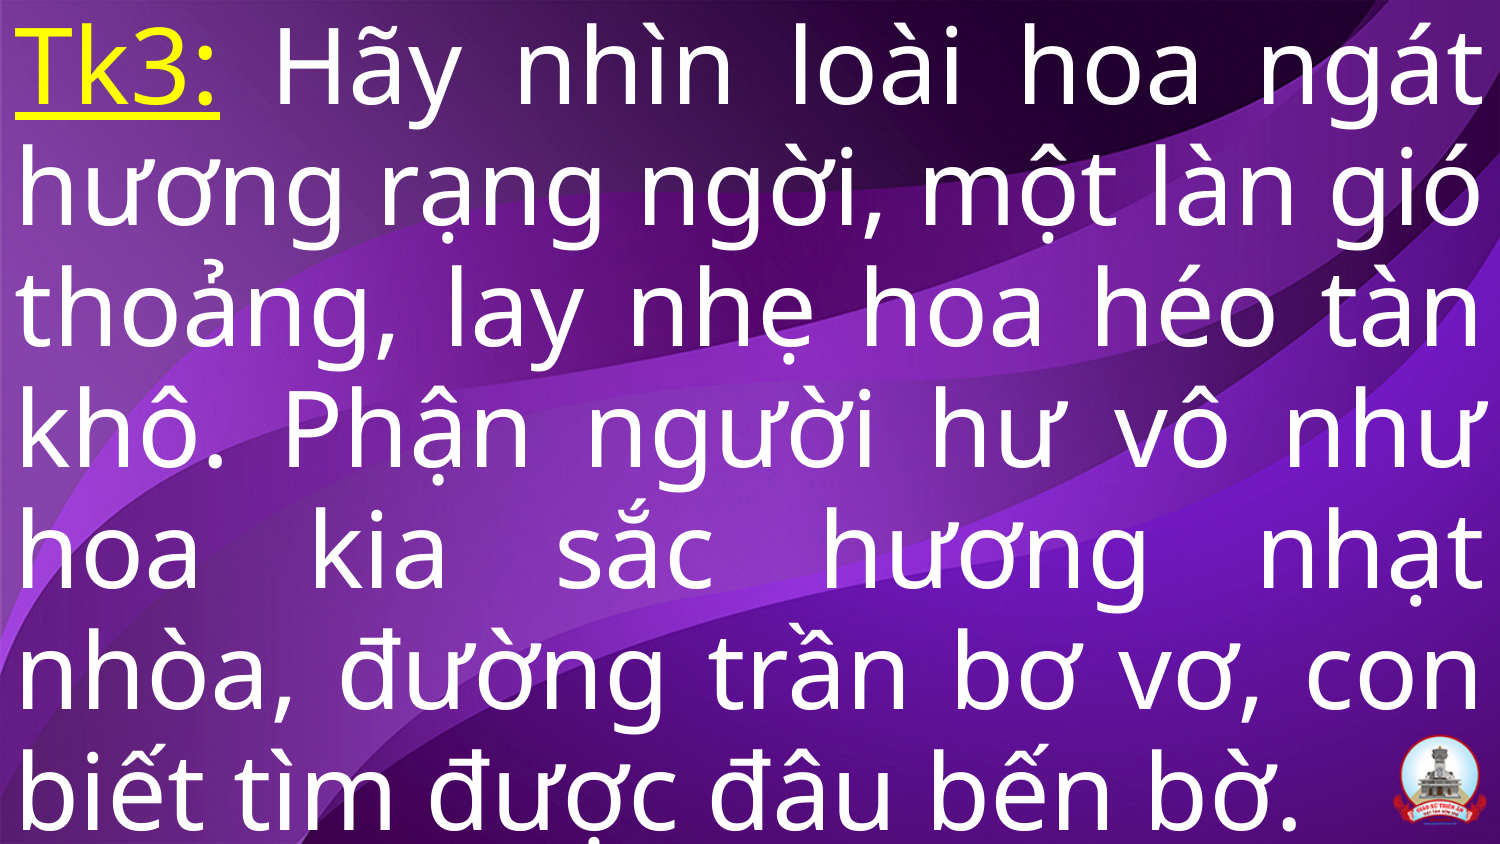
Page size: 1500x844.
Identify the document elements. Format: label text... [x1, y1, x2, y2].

text_box Tk3: Hãy nhìn loài hoa ngát hương rạng ngời, một làn gió thoảng, lay nhẹ hoa héo tàn khô. Phận người hư vô như hoa kia sắc hương nhạt nhòa, đường trần bơ vơ, con biết tìm được đâu bến bờ. [0, 0, 1500, 844]
